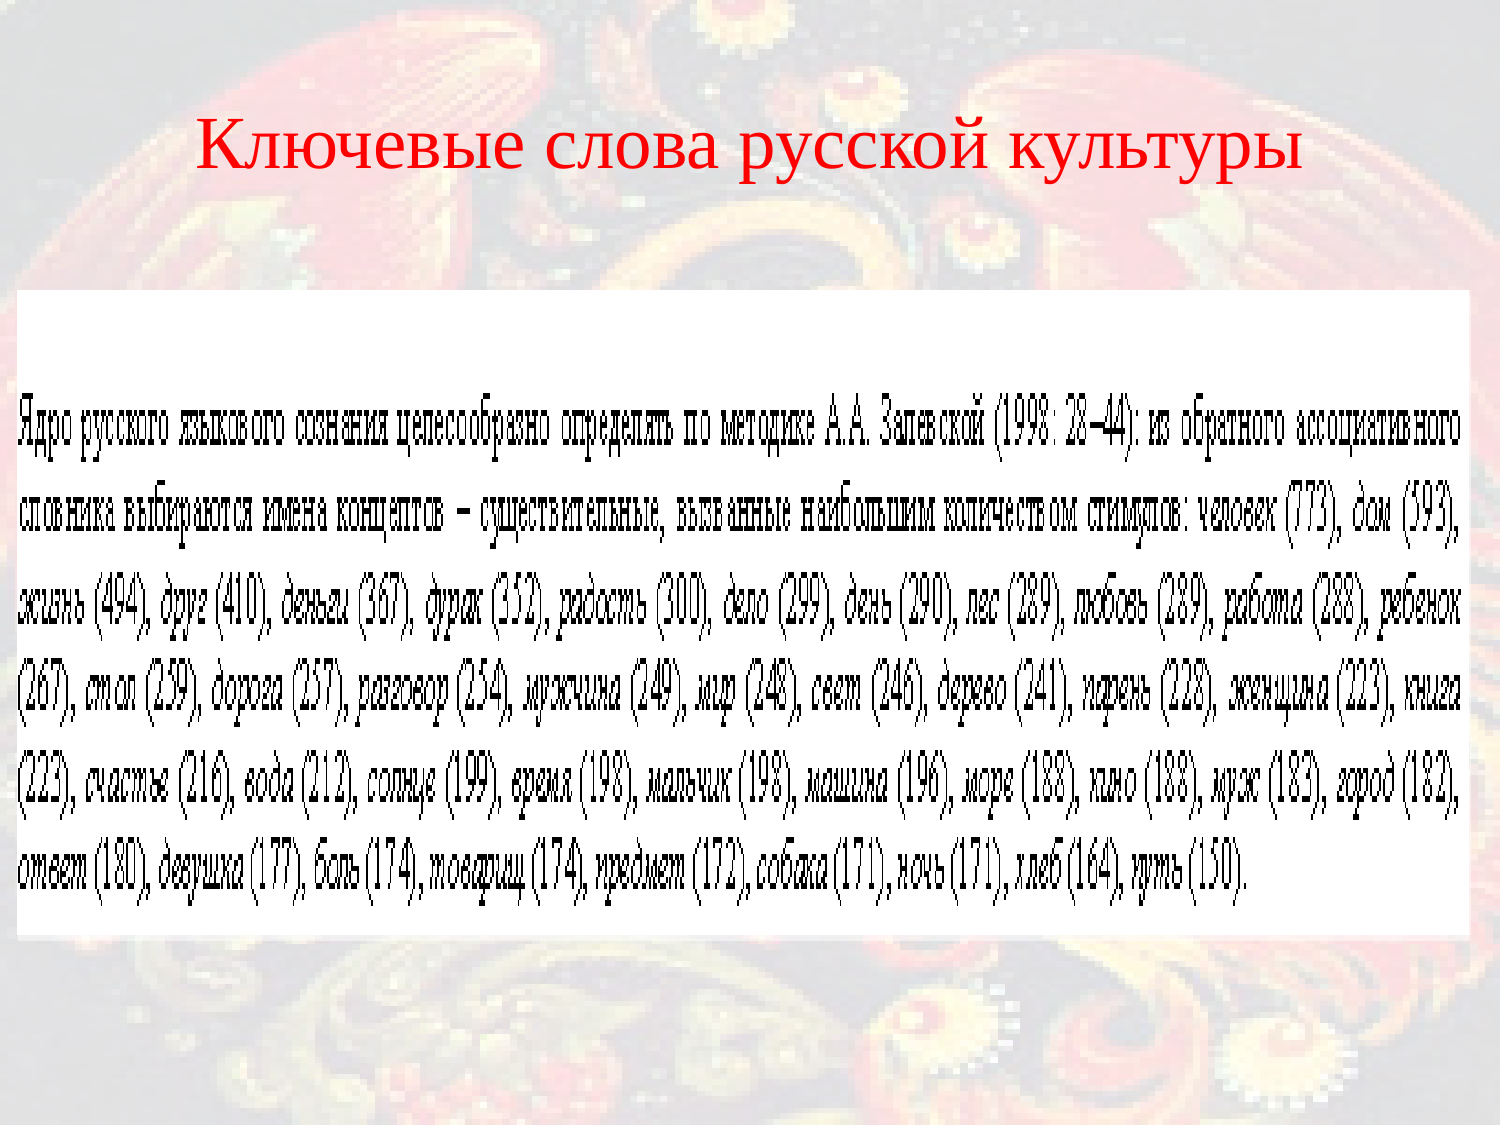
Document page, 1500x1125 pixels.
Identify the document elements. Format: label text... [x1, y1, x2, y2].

picture [17, 290, 1471, 941]
text_box Ключевые слова русской культуры [75, 45, 1425, 233]
